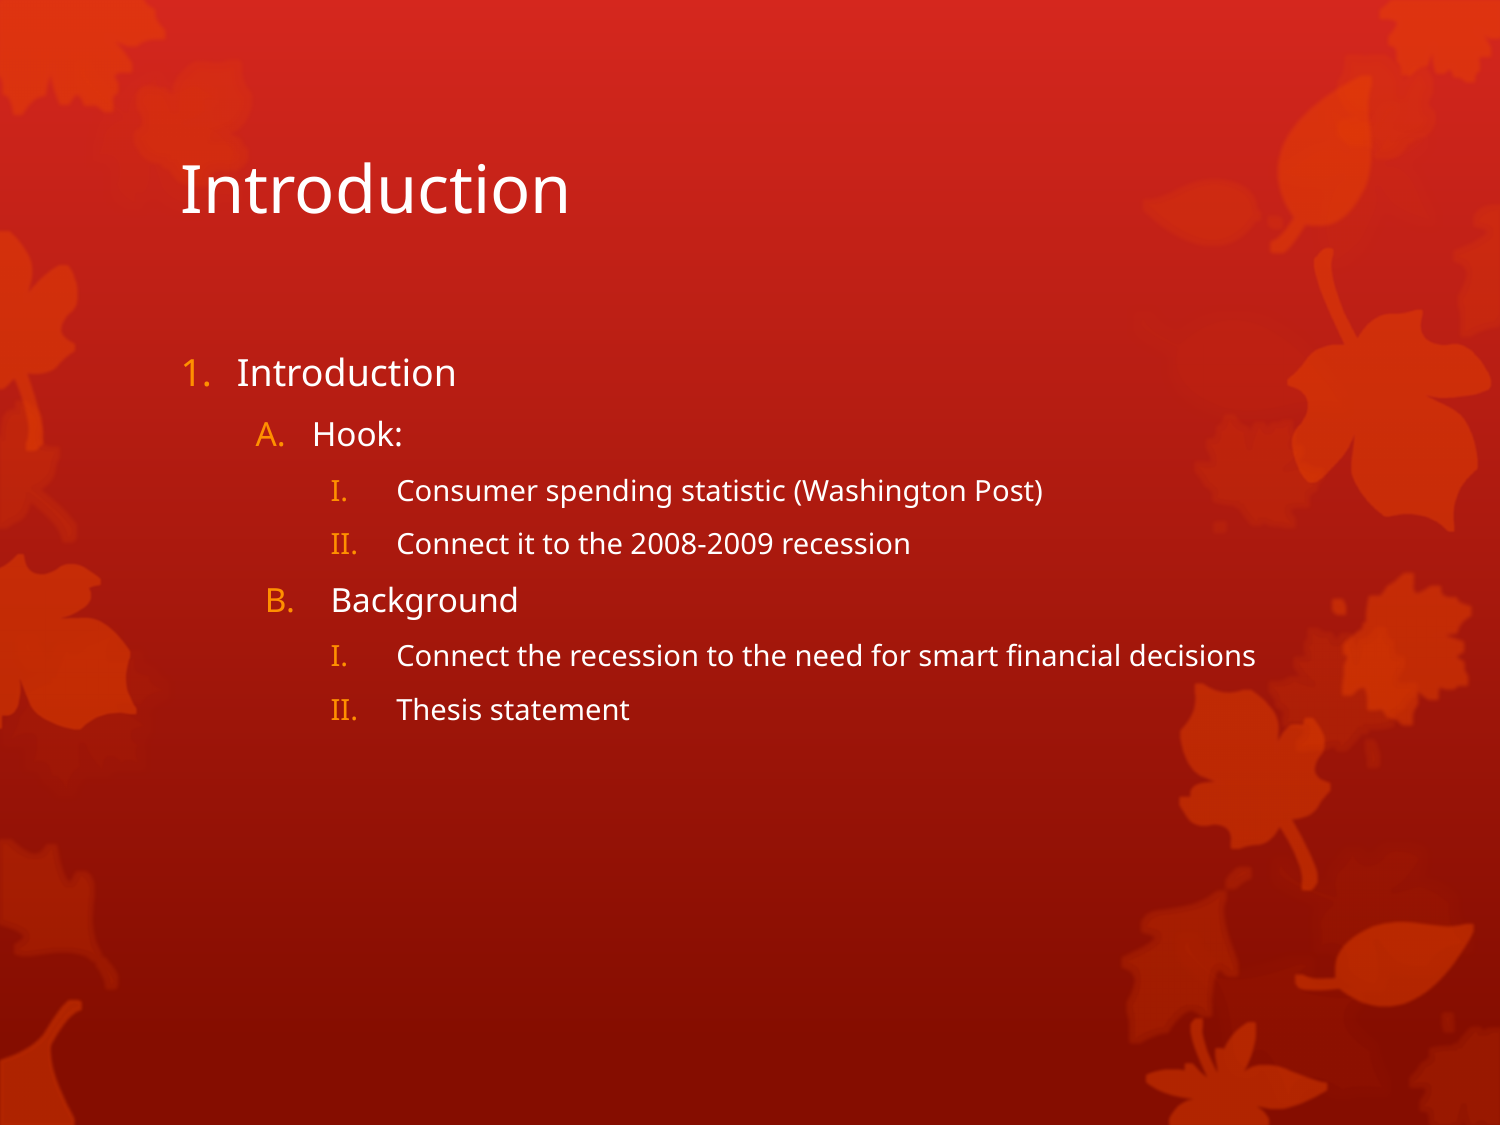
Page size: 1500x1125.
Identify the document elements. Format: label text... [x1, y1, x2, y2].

title Introduction [165, 110, 1335, 263]
list Introduction Hook: Consumer spending statistic (Washington Post) Connect it to the 2008-2009 recession Background Connect the recession to the need for smart financial decisions Thesis statement [165, 296, 1335, 962]
